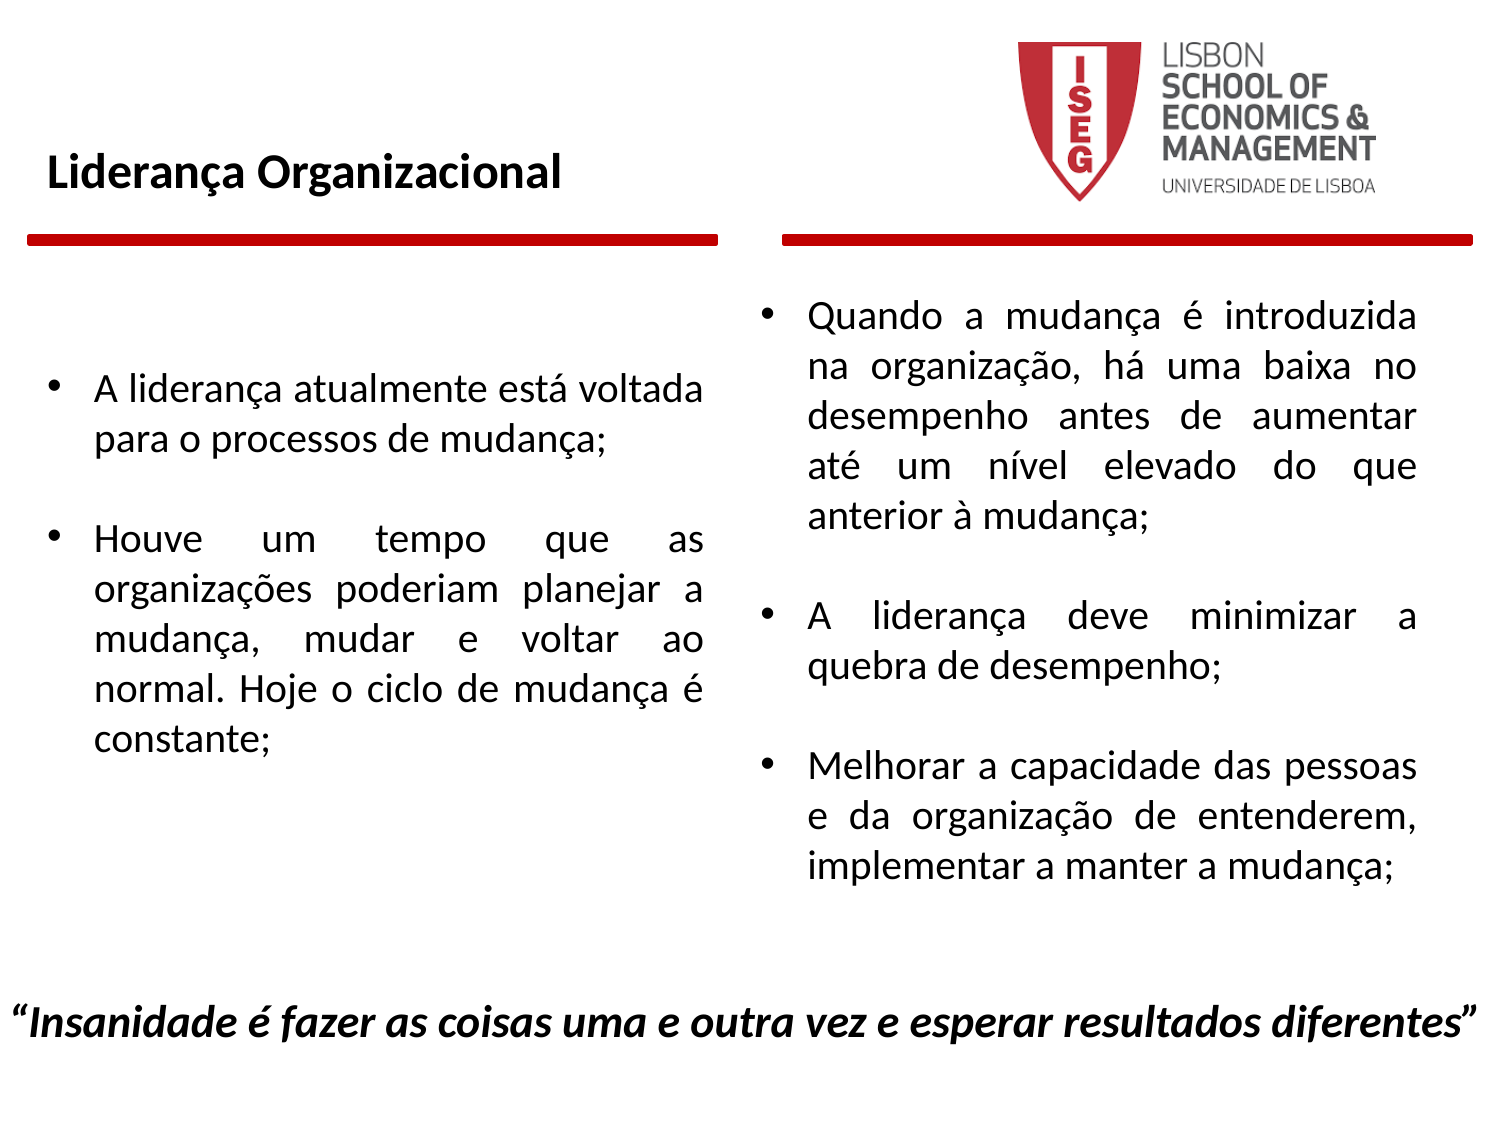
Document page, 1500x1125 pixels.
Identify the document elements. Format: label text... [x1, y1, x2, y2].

text_box Liderança Organizacional [32, 130, 637, 206]
picture [1017, 42, 1377, 203]
text_box A liderança atualmente está voltada para o processos de mudança; Houve um tempo que as organizações poderiam planejar a mudança, mudar e voltar ao normal. Hoje o ciclo de mudança é constante; [32, 218, 720, 859]
text_box Quando a mudança é introduzida na organização, há uma baixa no desempenho antes de aumentar até um nível elevado do que anterior à mudança; A liderança deve minimizar a quebra de desempenho; Melhorar a capacidade das pessoas e da organização de entenderem, implementar a manter a mudança; [745, 280, 1433, 941]
text_box [27, 234, 32, 246]
text_box “Insanidade é fazer as coisas uma e outra vez e esperar resultados diferentes” [0, 983, 1500, 1054]
text_box [782, 234, 1473, 246]
